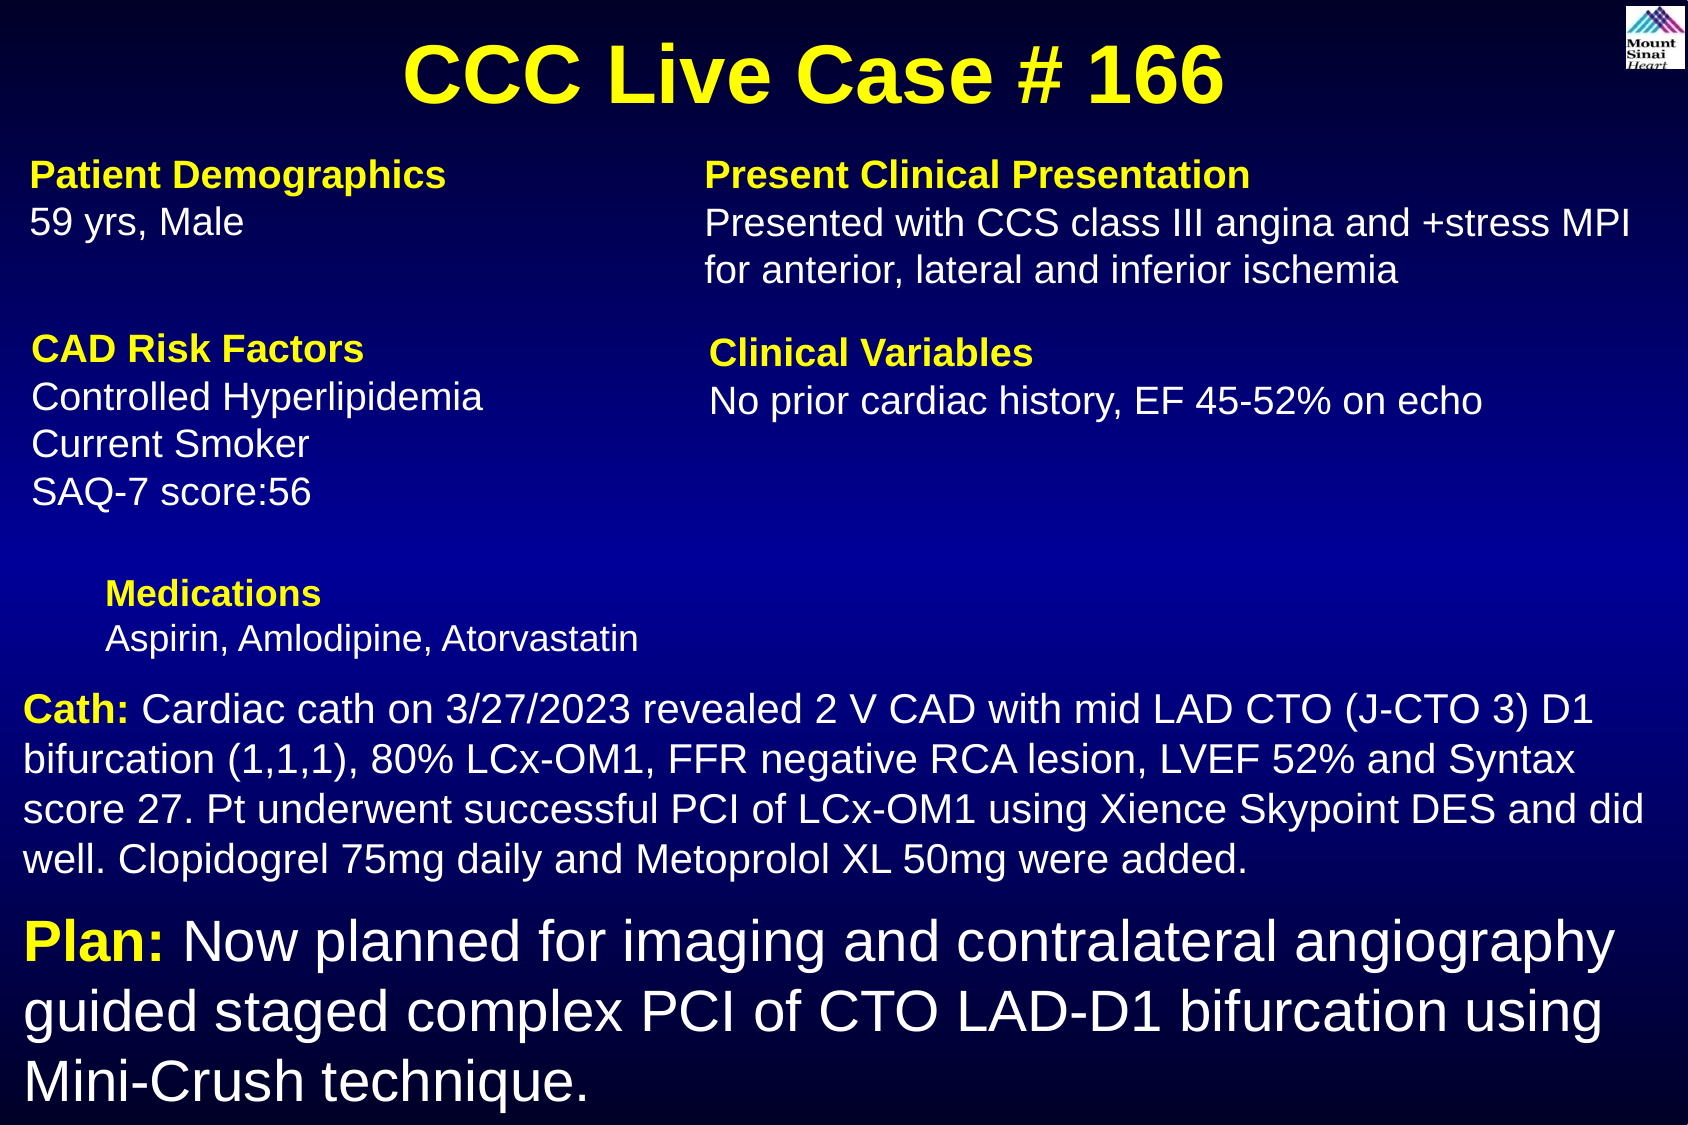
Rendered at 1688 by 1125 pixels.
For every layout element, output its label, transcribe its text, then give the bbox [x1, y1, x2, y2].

text_box Plan: Now planned for imaging and contralateral angiography guided staged complex PCI of CTO LAD-D1 bifurcation using Mini-Crush technique. [10, 897, 1680, 1120]
title CCC Live Case # 166 [102, 5, 1527, 135]
text_box CAD Risk Factors Controlled Hyperlipidemia Current Smoker SAQ-7 score:56 [18, 316, 497, 520]
text_box Medications Aspirin, Amlodipine, Atorvastatin [92, 562, 1586, 666]
picture [1626, 6, 1686, 69]
text_box Present Clinical Presentation Presented with CCS class III angina and +stress MPI for anterior, lateral and inferior ischemia [691, 142, 1685, 298]
text_box Clinical Variables No prior cardiac history, EF 45-52% on echo [696, 321, 1685, 429]
text_box Patient Demographics 59 yrs, Male [16, 142, 460, 250]
text_box Cath: Cardiac cath on 3/27/2023 revealed 2 V CAD with mid LAD CTO (J-CTO 3) D1 bifurcation (1,1,1), 80% LCx-OM1, FFR negative RCA lesion, LVEF 52% and Syntax score 27. Pt underwent successful PCI of LCx-OM1 using Xience Skypoint DES and did well. Clopidogrel 75mg daily and Metoprolol XL 50mg were added. [10, 675, 1680, 888]
